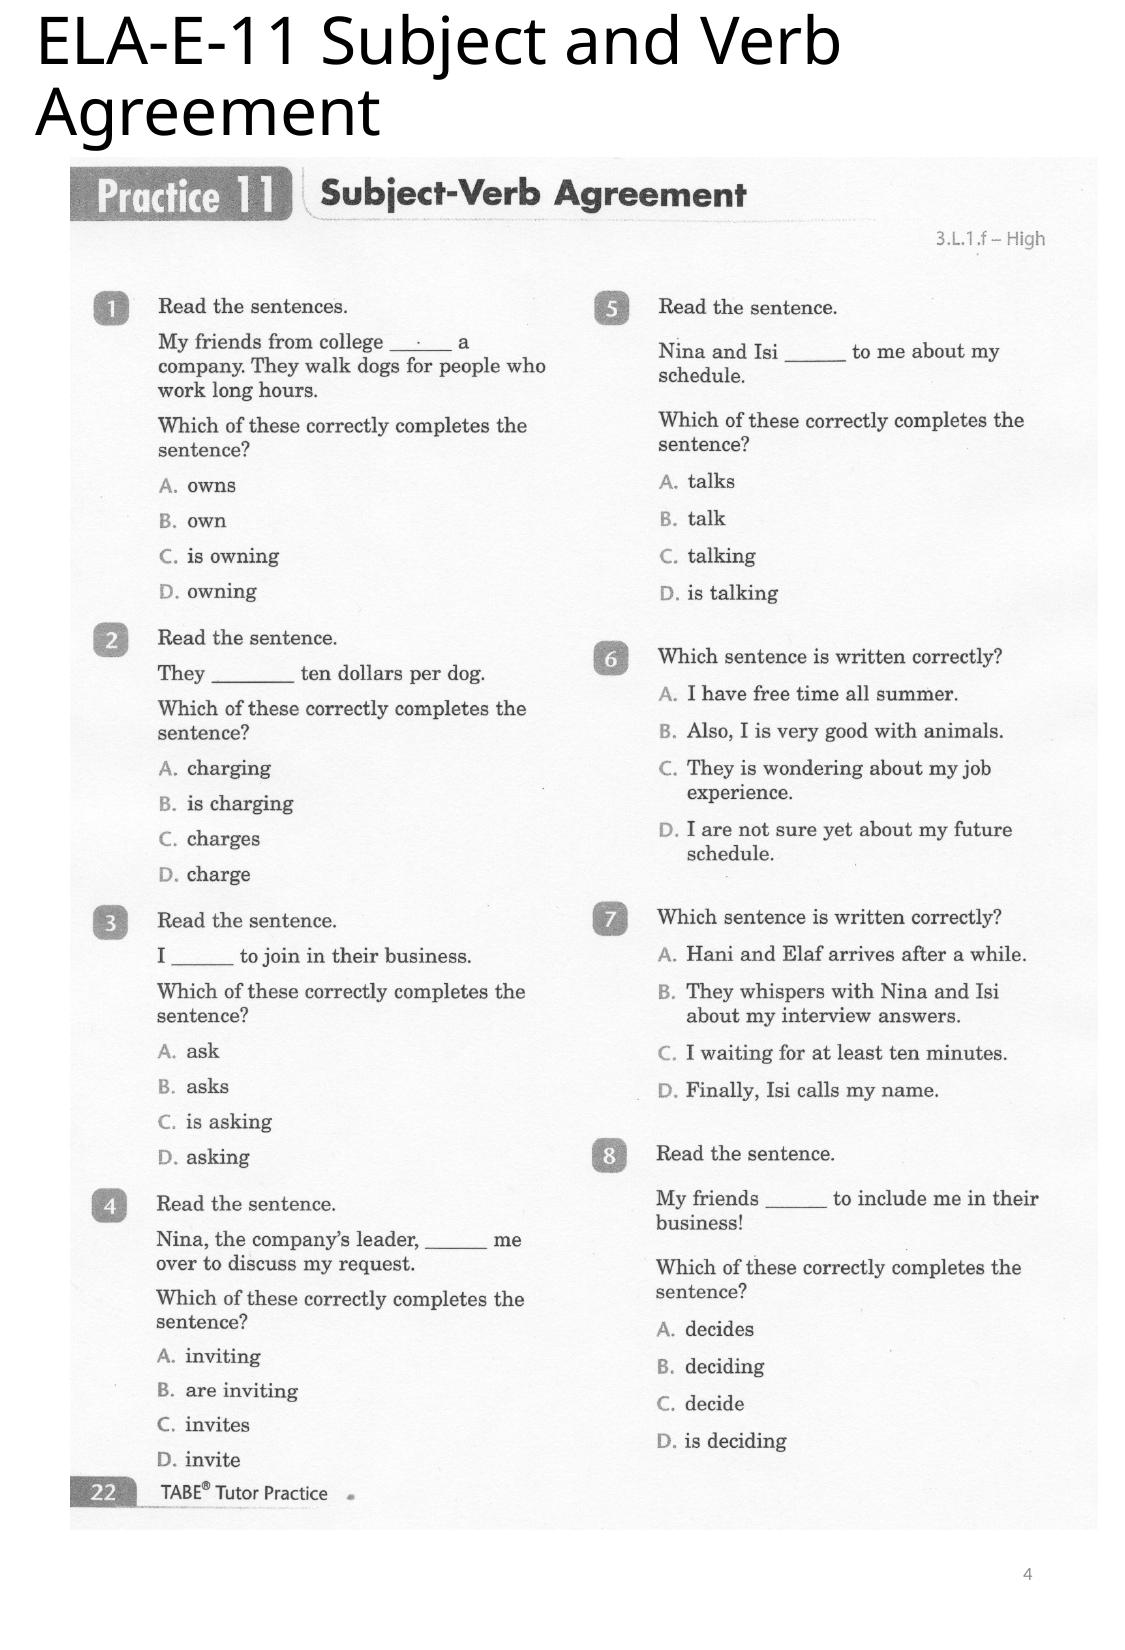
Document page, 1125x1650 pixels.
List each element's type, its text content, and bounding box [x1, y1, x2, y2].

picture [70, 157, 1098, 1530]
slide_number 4 [794, 1530, 1048, 1618]
title ELA-E-11 Subject and Verb Agreement [20, 0, 1068, 158]
